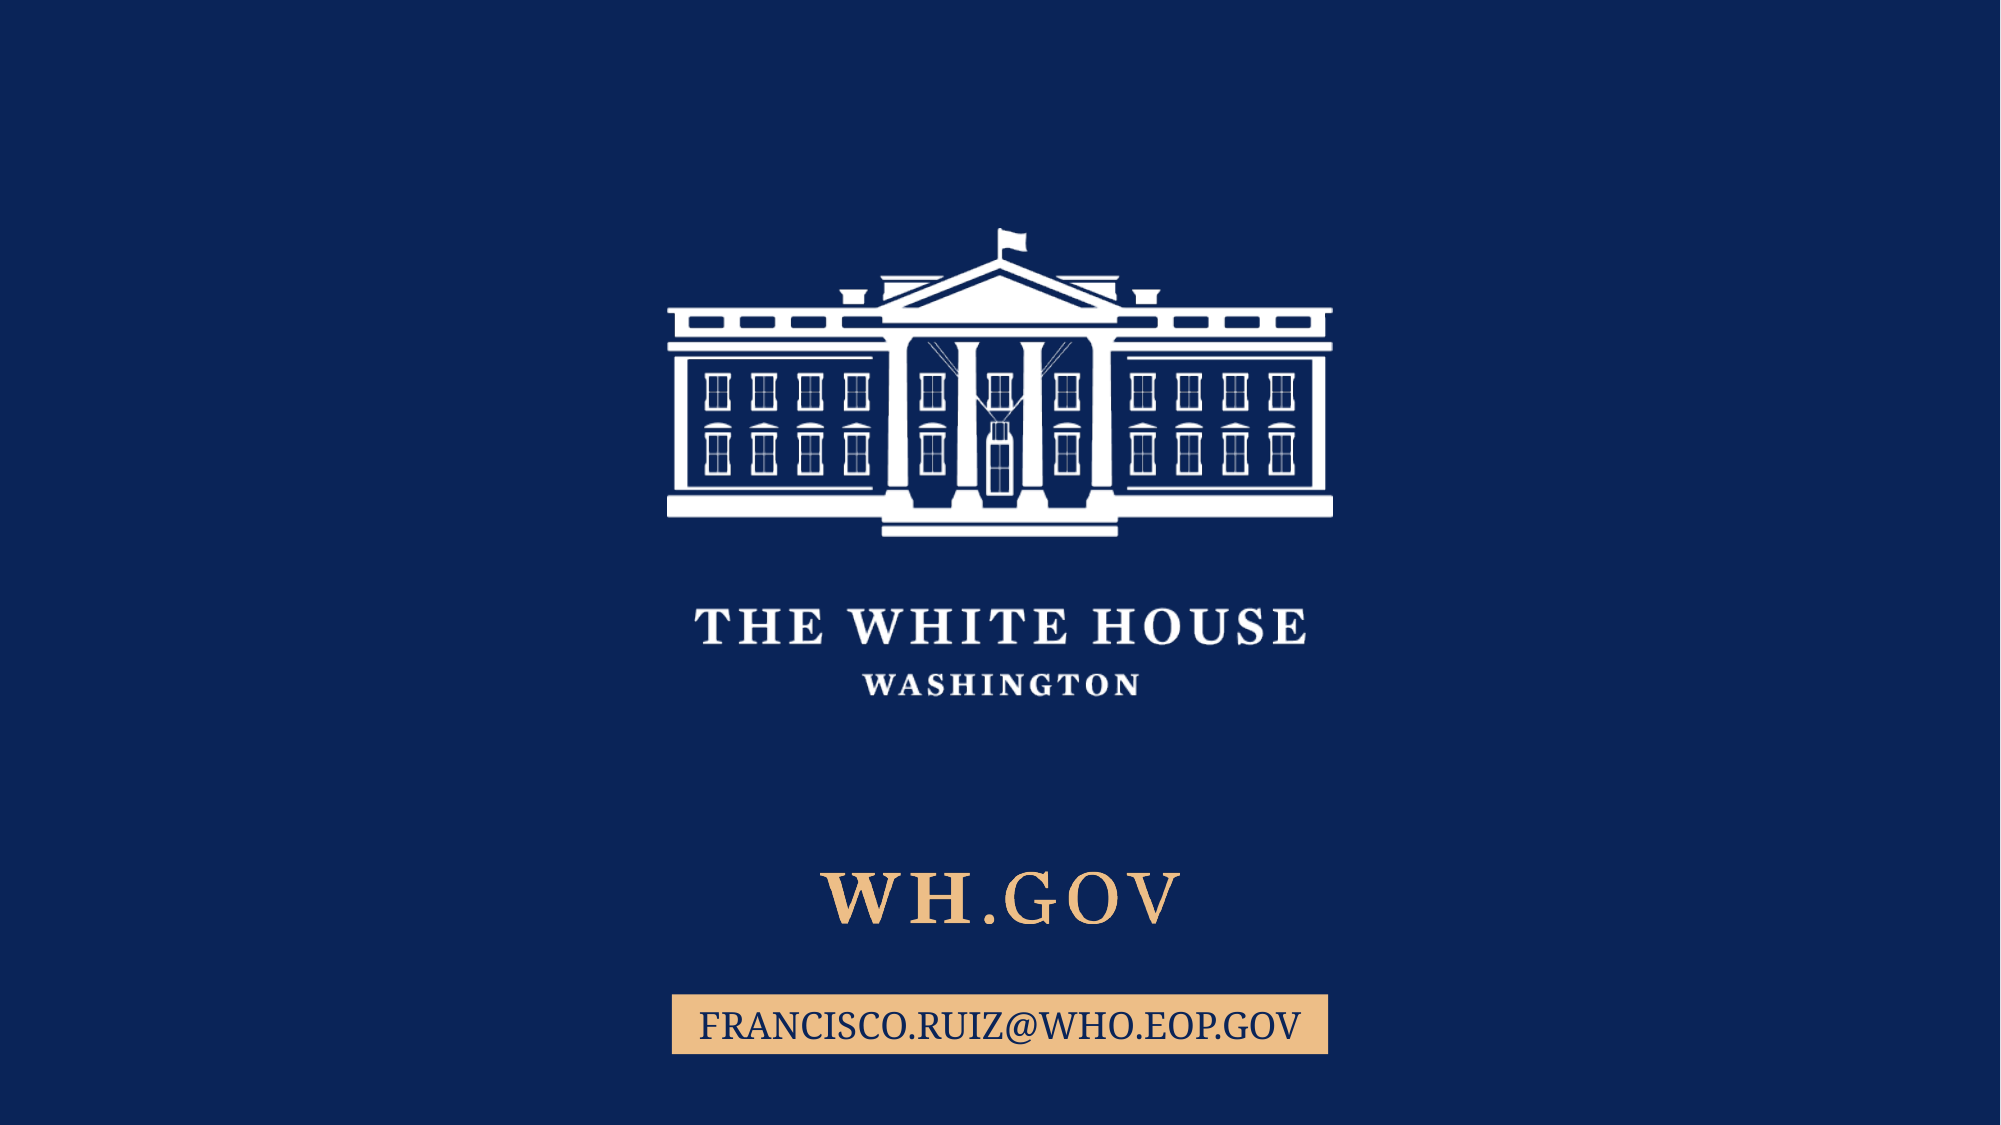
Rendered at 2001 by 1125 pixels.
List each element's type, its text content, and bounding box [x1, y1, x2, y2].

picture [0, 0, 2001, 1125]
text_box FRANCISCO.RUIZ@WHO.EOP.GOV [671, 994, 1329, 1055]
